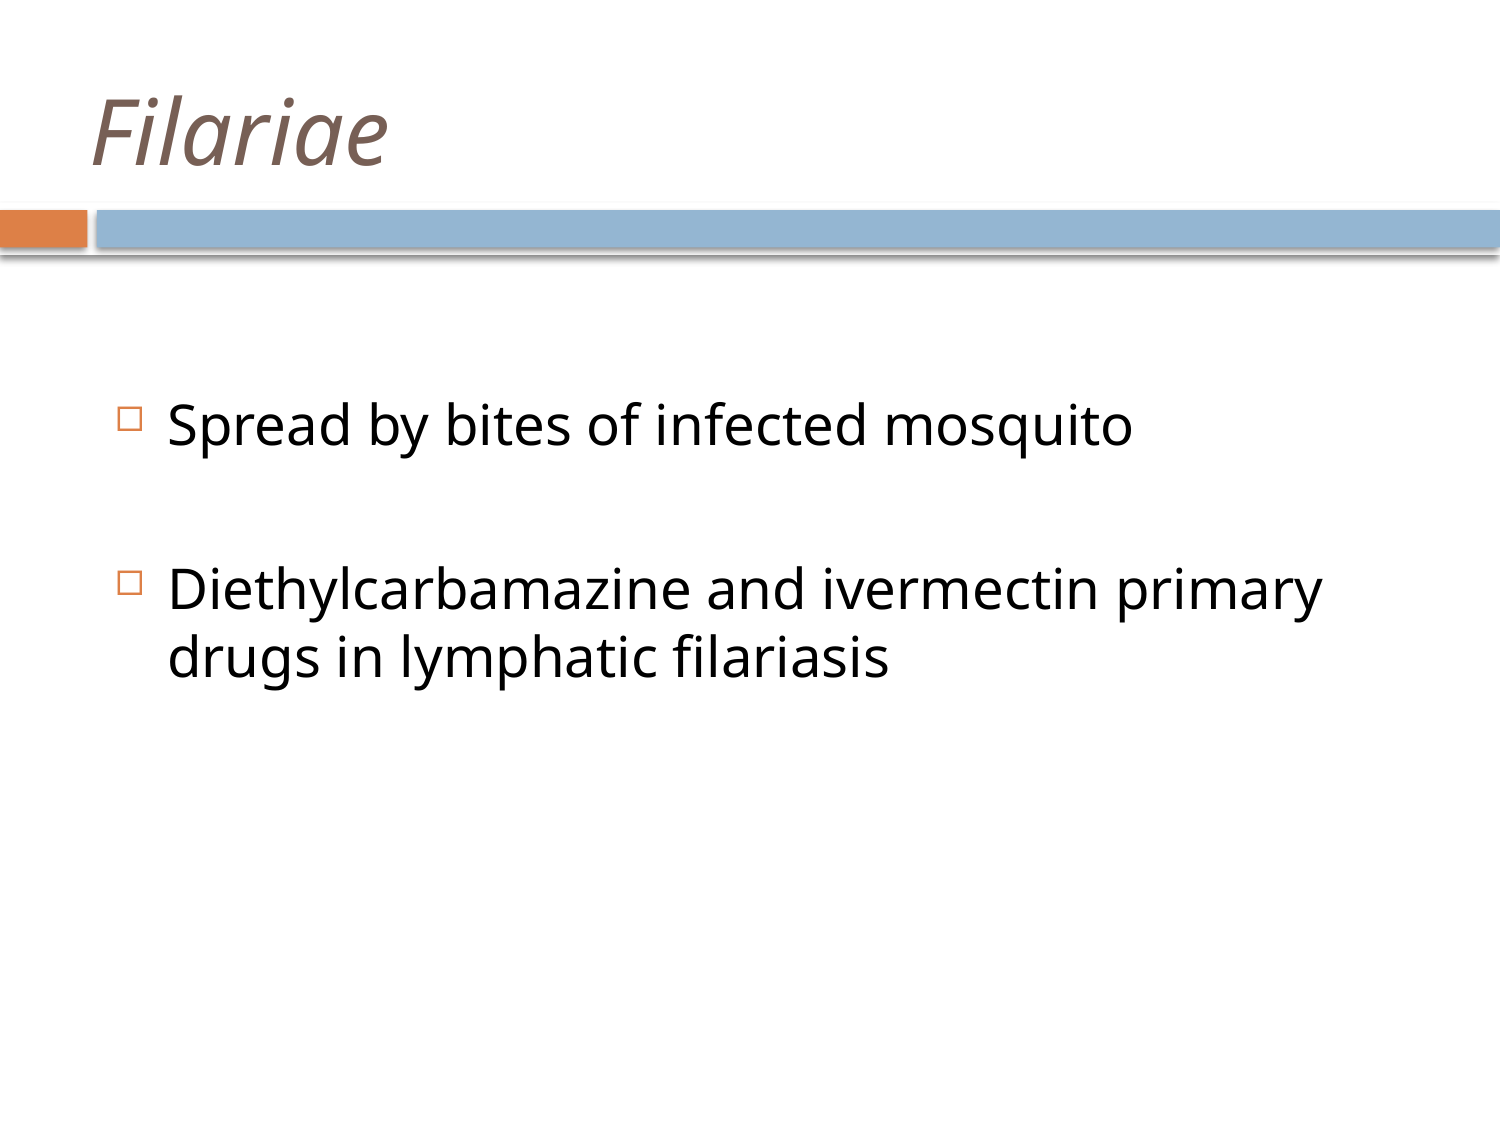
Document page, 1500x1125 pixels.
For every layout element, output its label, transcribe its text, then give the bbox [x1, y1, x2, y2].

list Spread by bites of infected mosquito Diethylcarbamazine and ivermectin primary drugs in lymphatic filariasis [99, 299, 1400, 1063]
title Filariae [75, 45, 1425, 213]
